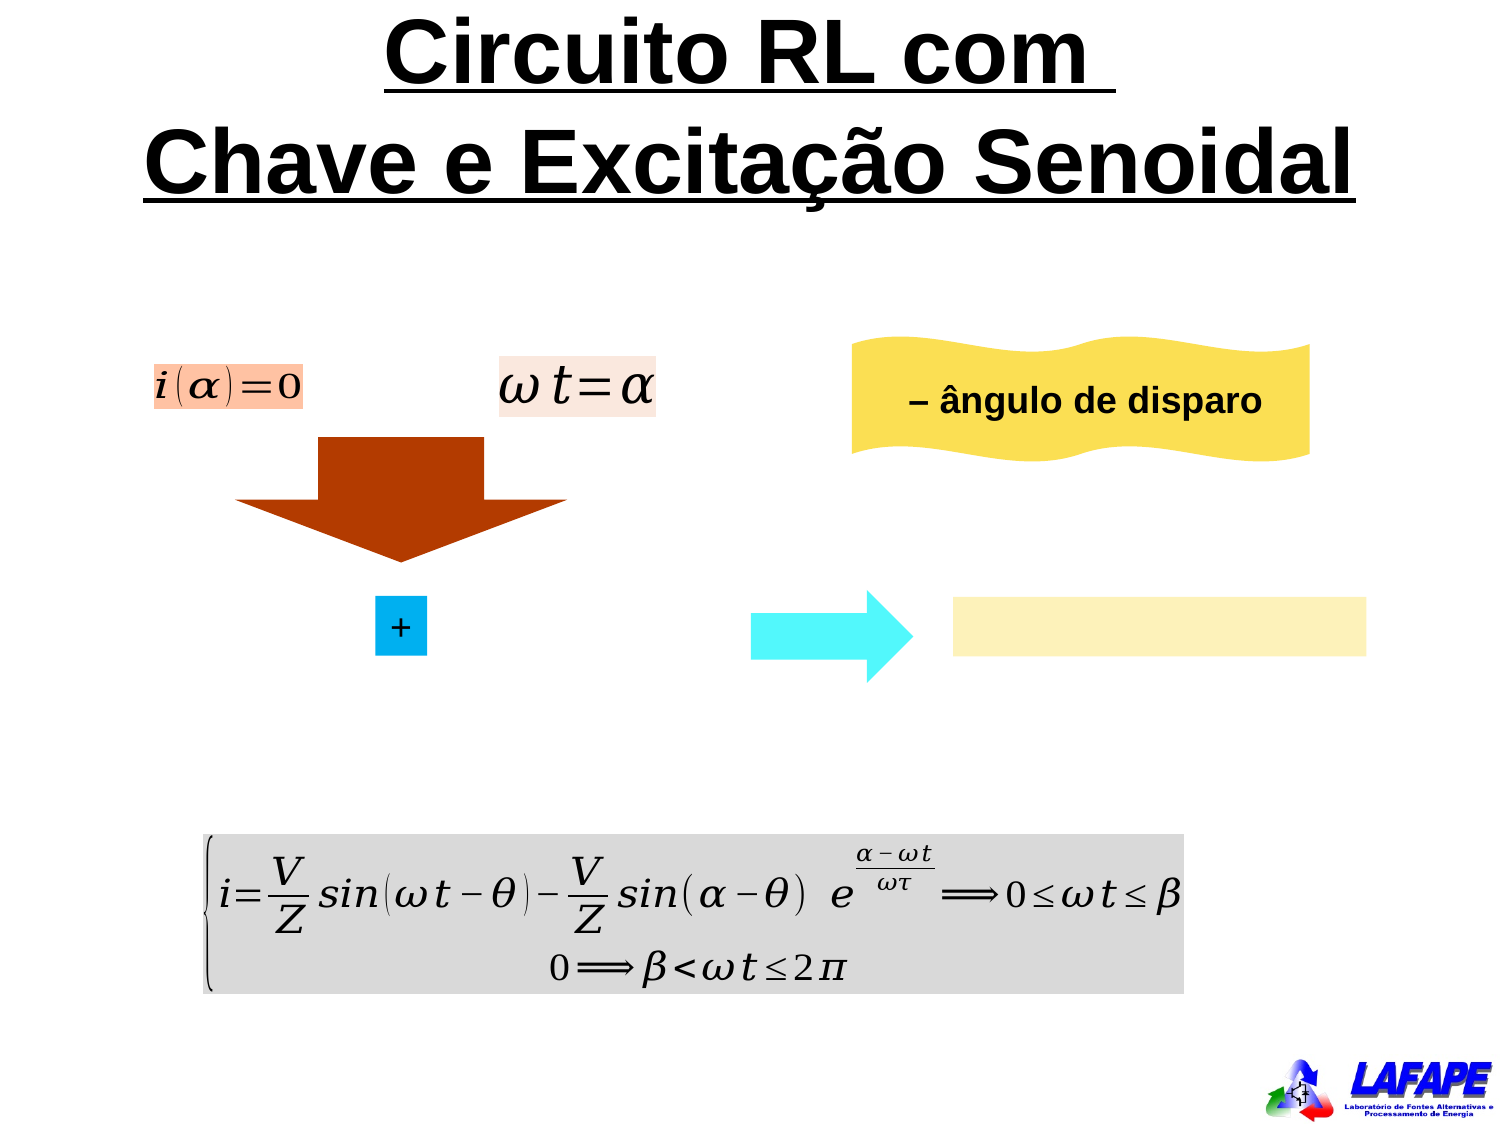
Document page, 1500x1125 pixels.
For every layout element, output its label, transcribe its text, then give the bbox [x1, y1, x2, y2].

picture [1260, 1054, 1500, 1124]
text_box Circuito RL com Chave e Excitação Senoidal [0, 30, 1500, 173]
text_box [748, 587, 916, 685]
text_box [232, 434, 570, 565]
